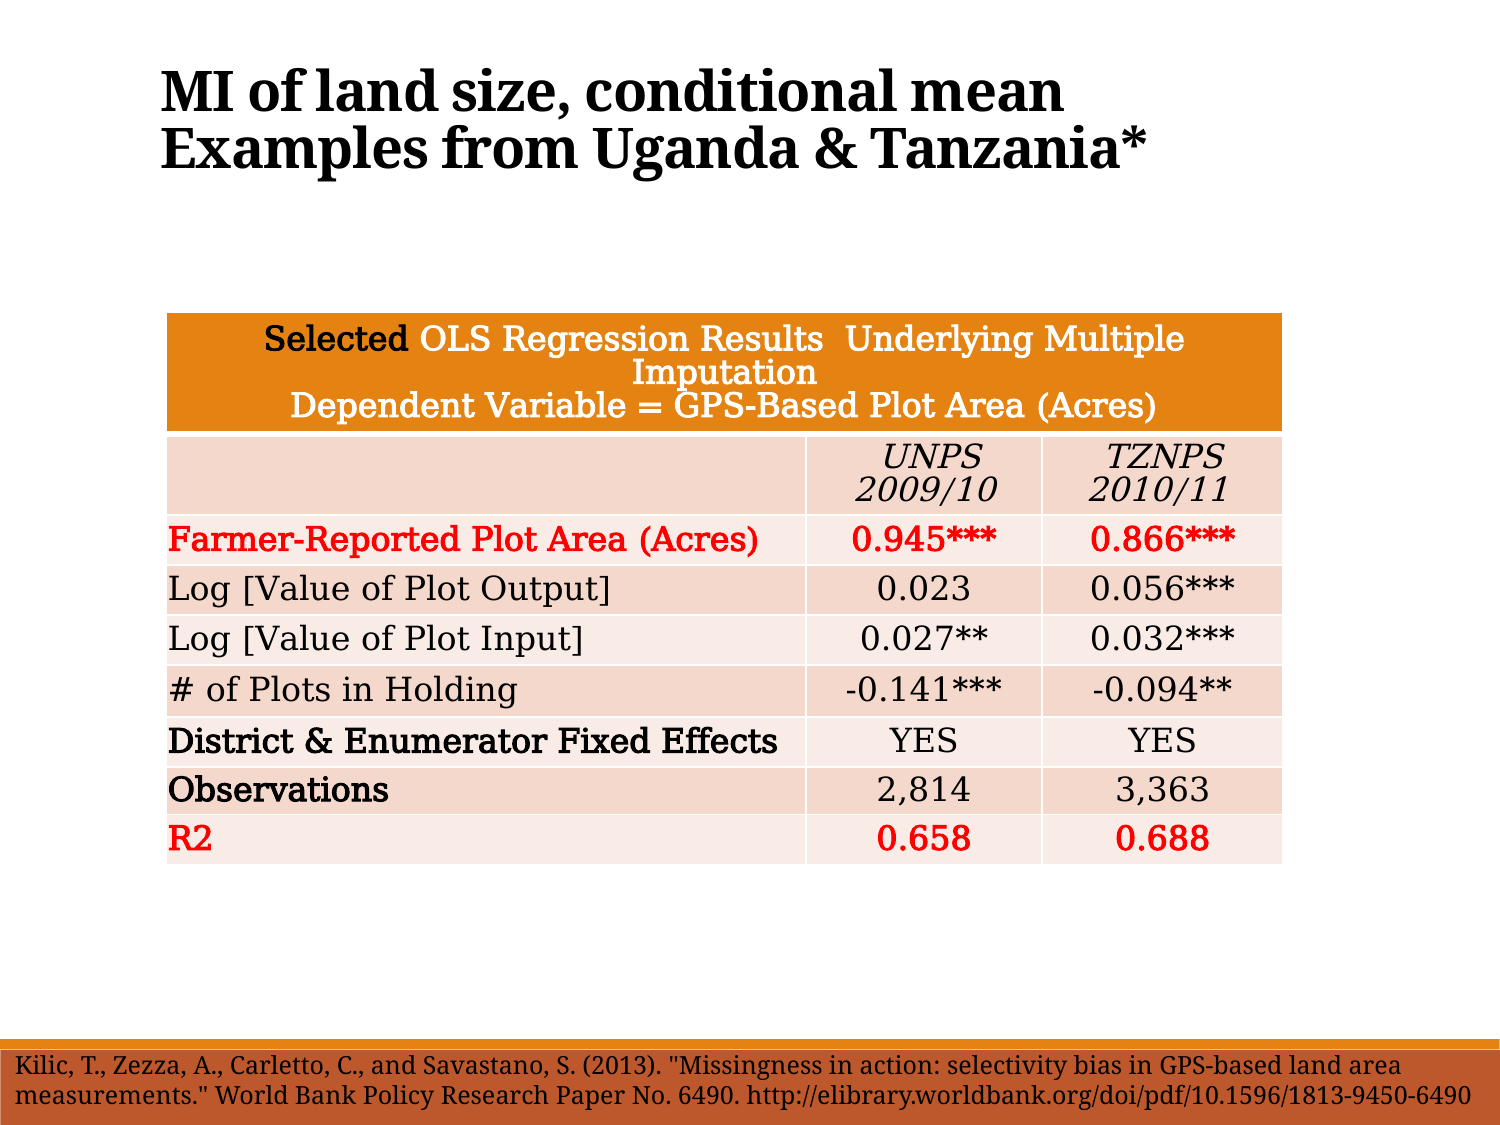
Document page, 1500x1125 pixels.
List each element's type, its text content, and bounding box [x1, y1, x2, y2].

table_cell Log [Value of Plot Input] [167, 616, 805, 664]
table_cell 0.658 [807, 815, 1041, 864]
table_cell TZNPS 2010/11 [1043, 437, 1282, 514]
table_cell -0.094** [1043, 666, 1282, 716]
table_cell UNPS 2009/10 [807, 437, 1041, 514]
table_cell -0.141*** [807, 666, 1041, 716]
table_cell 3,363 [1043, 768, 1282, 814]
title MI of land size, conditional mean Examples from Uganda & Tanzania* [145, 57, 1496, 188]
table_cell 0.032*** [1043, 616, 1282, 664]
table_cell 0.027** [807, 616, 1041, 664]
table_cell Log [Value of Plot Output] [167, 566, 805, 614]
table_header Selected OLS Regression Results Underlying Multiple Imputation Dependent Variable = GPS-Based Plot Area (Acres) [167, 313, 1282, 431]
table_cell Farmer-Reported Plot Area (Acres) [167, 516, 805, 564]
table_cell 0.023 [807, 566, 1041, 614]
table_cell R2 [167, 815, 805, 864]
table_cell YES [1043, 718, 1282, 766]
table_cell 2,814 [807, 768, 1041, 814]
table_cell # of Plots in Holding [167, 666, 805, 716]
table_cell 0.056*** [1043, 566, 1282, 614]
text_box Kilic, T., Zezza, A., Carletto, C., and Savastano, S. (2013). "Missingness in action: selectivity bias in GPS-based land area measurements." World Bank Policy Research Paper No. 6490. http://elibrary.worldbank.org/doi/pdf/10.1596/1813-9450-6490 [0, 1042, 1500, 1118]
table_cell District & Enumerator Fixed Effects [167, 718, 805, 766]
table_cell 0.945*** [807, 516, 1041, 564]
table_cell [167, 437, 805, 514]
table_cell 0.688 [1043, 815, 1282, 864]
table_cell 0.866*** [1043, 516, 1282, 564]
table_cell YES [807, 718, 1041, 766]
table_cell Observations [167, 768, 805, 814]
